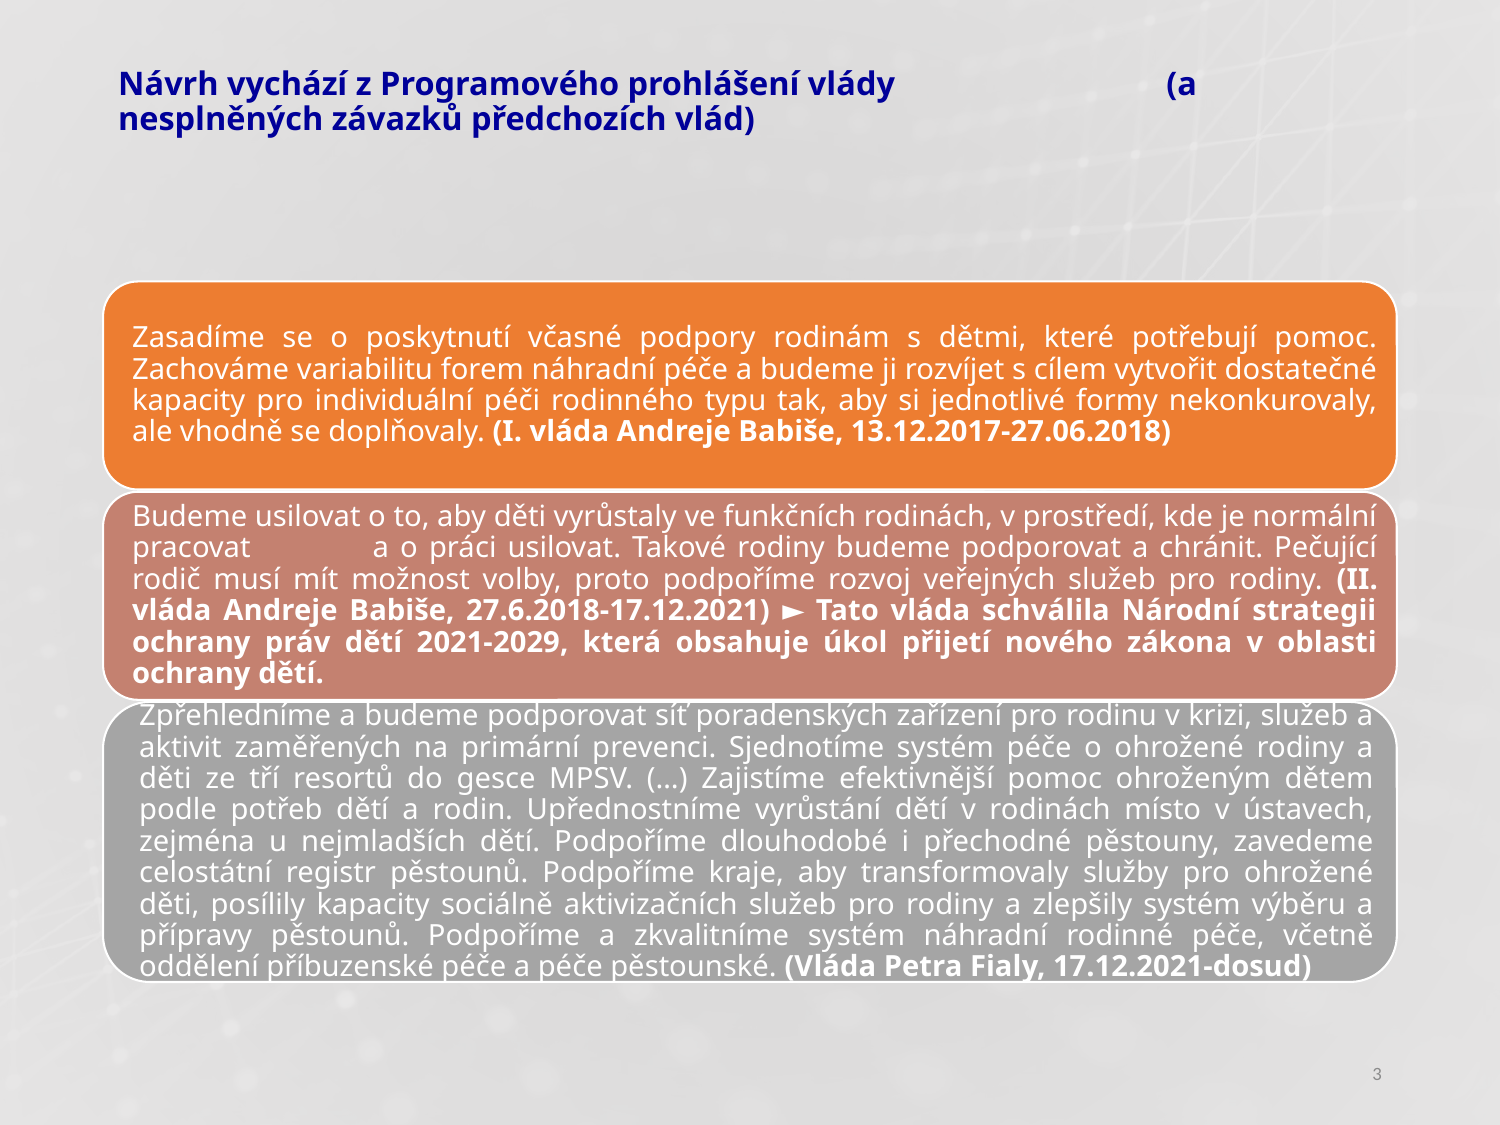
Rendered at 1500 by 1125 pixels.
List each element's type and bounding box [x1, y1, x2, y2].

picture [0, 0, 1500, 1125]
list [103, 160, 1397, 1103]
